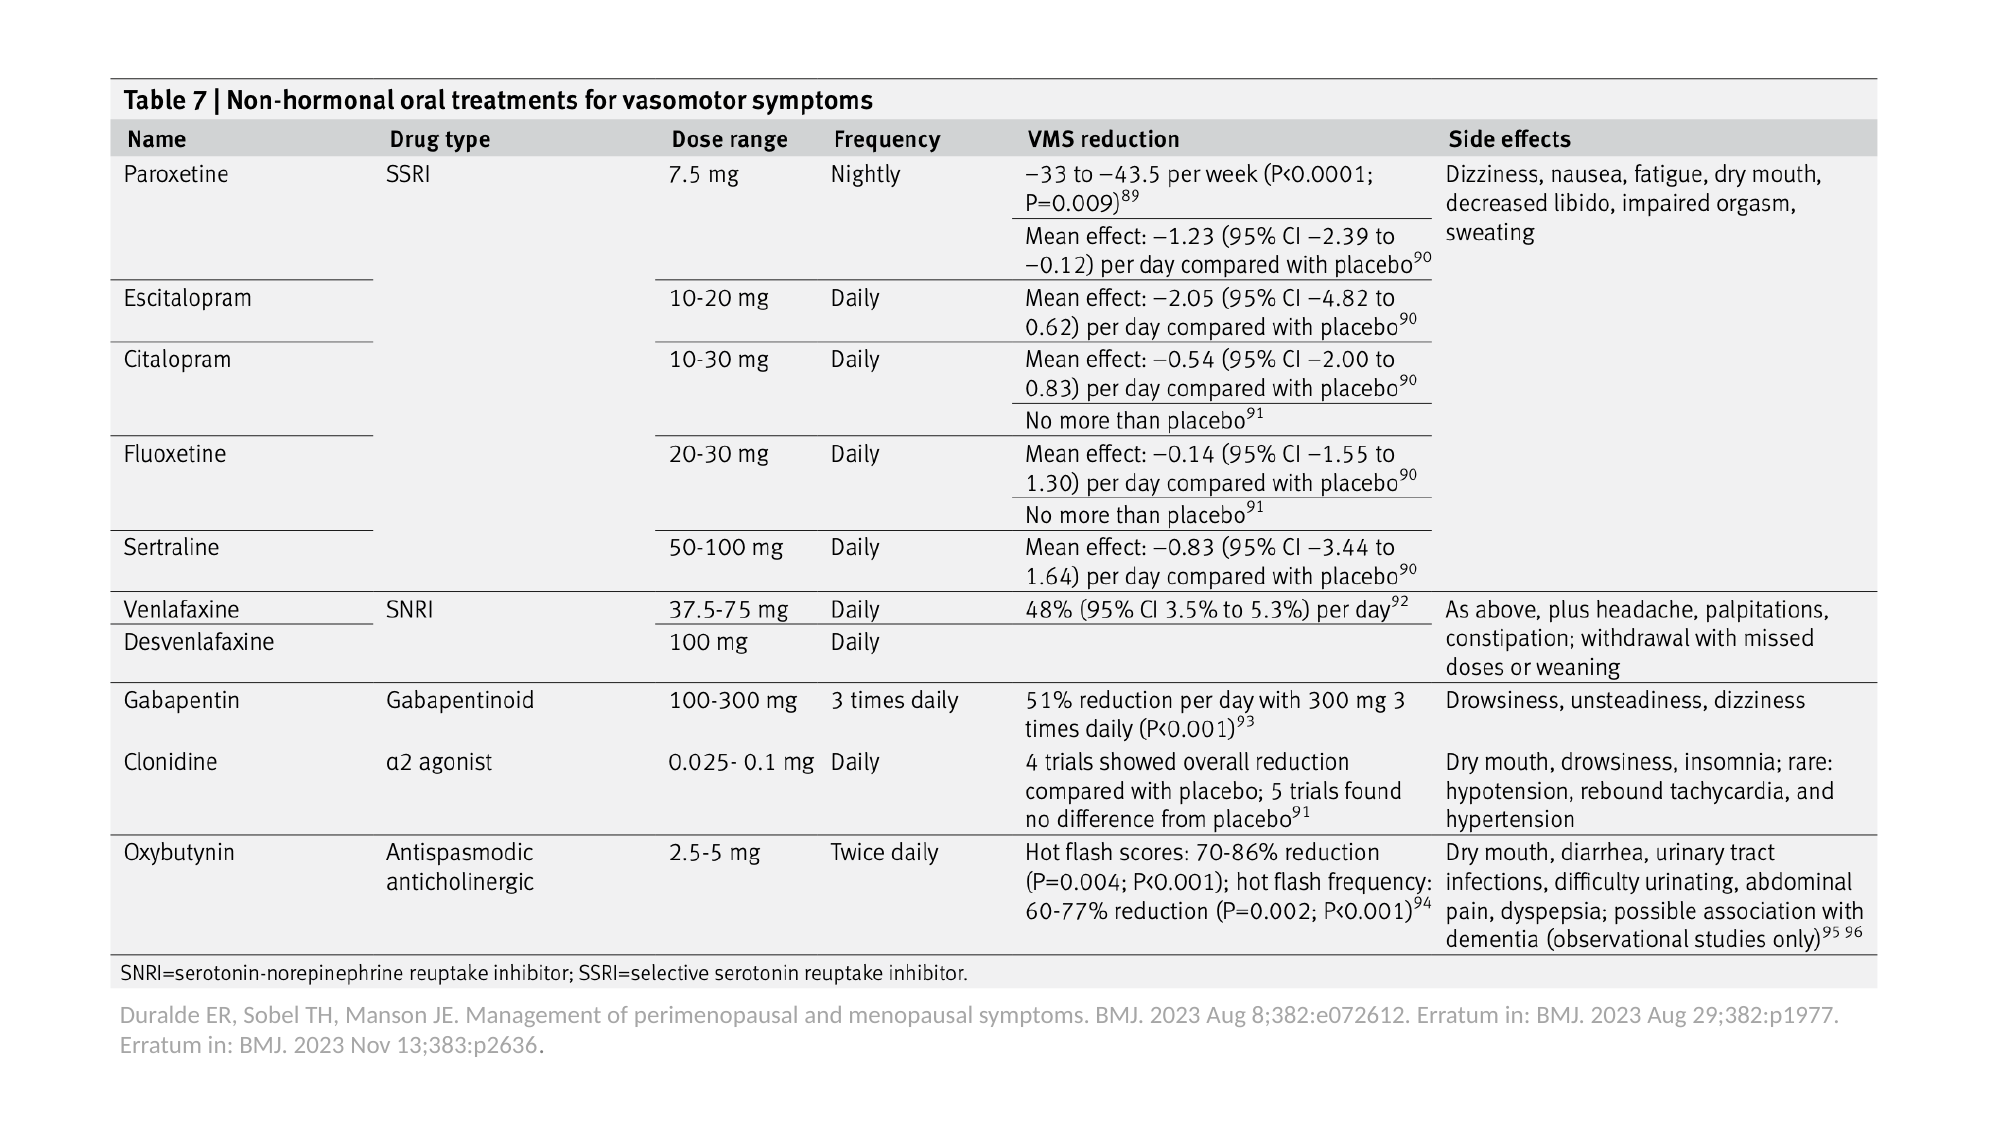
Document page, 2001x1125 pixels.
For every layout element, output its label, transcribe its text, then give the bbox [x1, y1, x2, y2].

picture [104, 67, 1886, 996]
text_box Duralde ER, Sobel TH, Manson JE. Management of perimenopausal and menopausal symptoms. BMJ. 2023 Aug 8;382:e072612. Erratum in: BMJ. 2023 Aug 29;382:p1977. Erratum in: BMJ. 2023 Nov 13;383:p2636. [104, 996, 1870, 1067]
